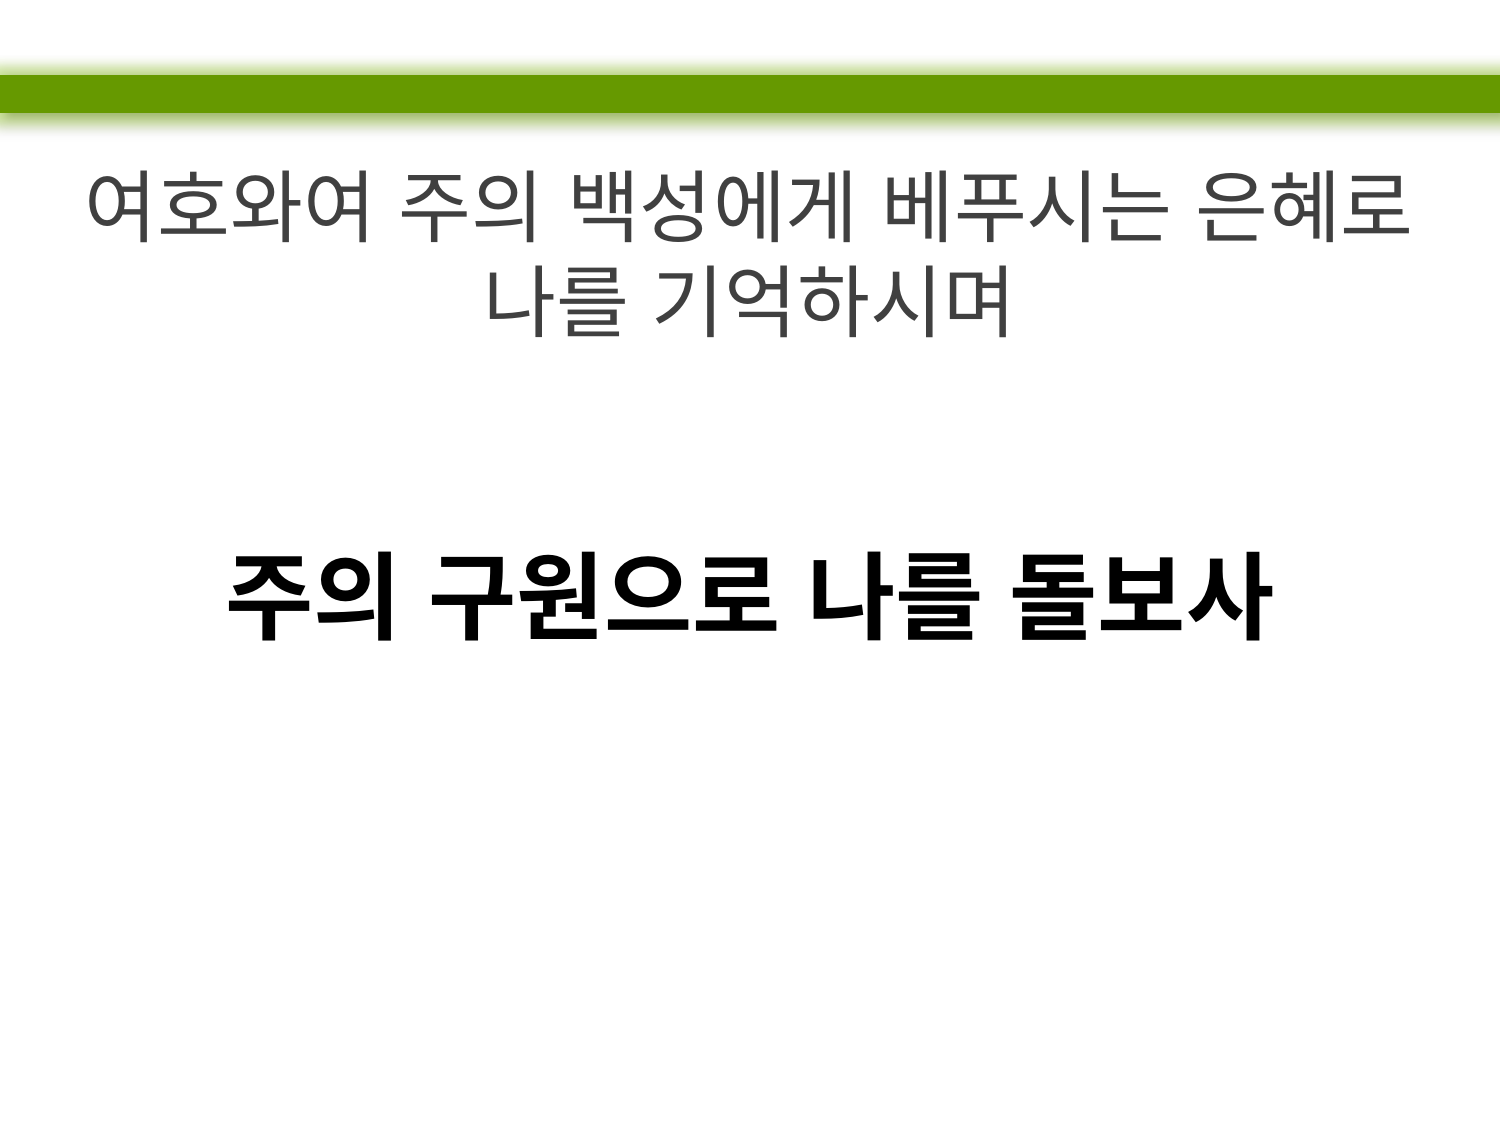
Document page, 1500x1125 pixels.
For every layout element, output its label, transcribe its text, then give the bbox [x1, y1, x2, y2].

text_box 여호와여 주의 백성에게 베푸시는 은혜로 나를 기억하시며 [0, 149, 1500, 355]
text_box 주의 구원으로 나를 돌보사 [0, 529, 1500, 660]
text_box [0, 75, 1500, 113]
